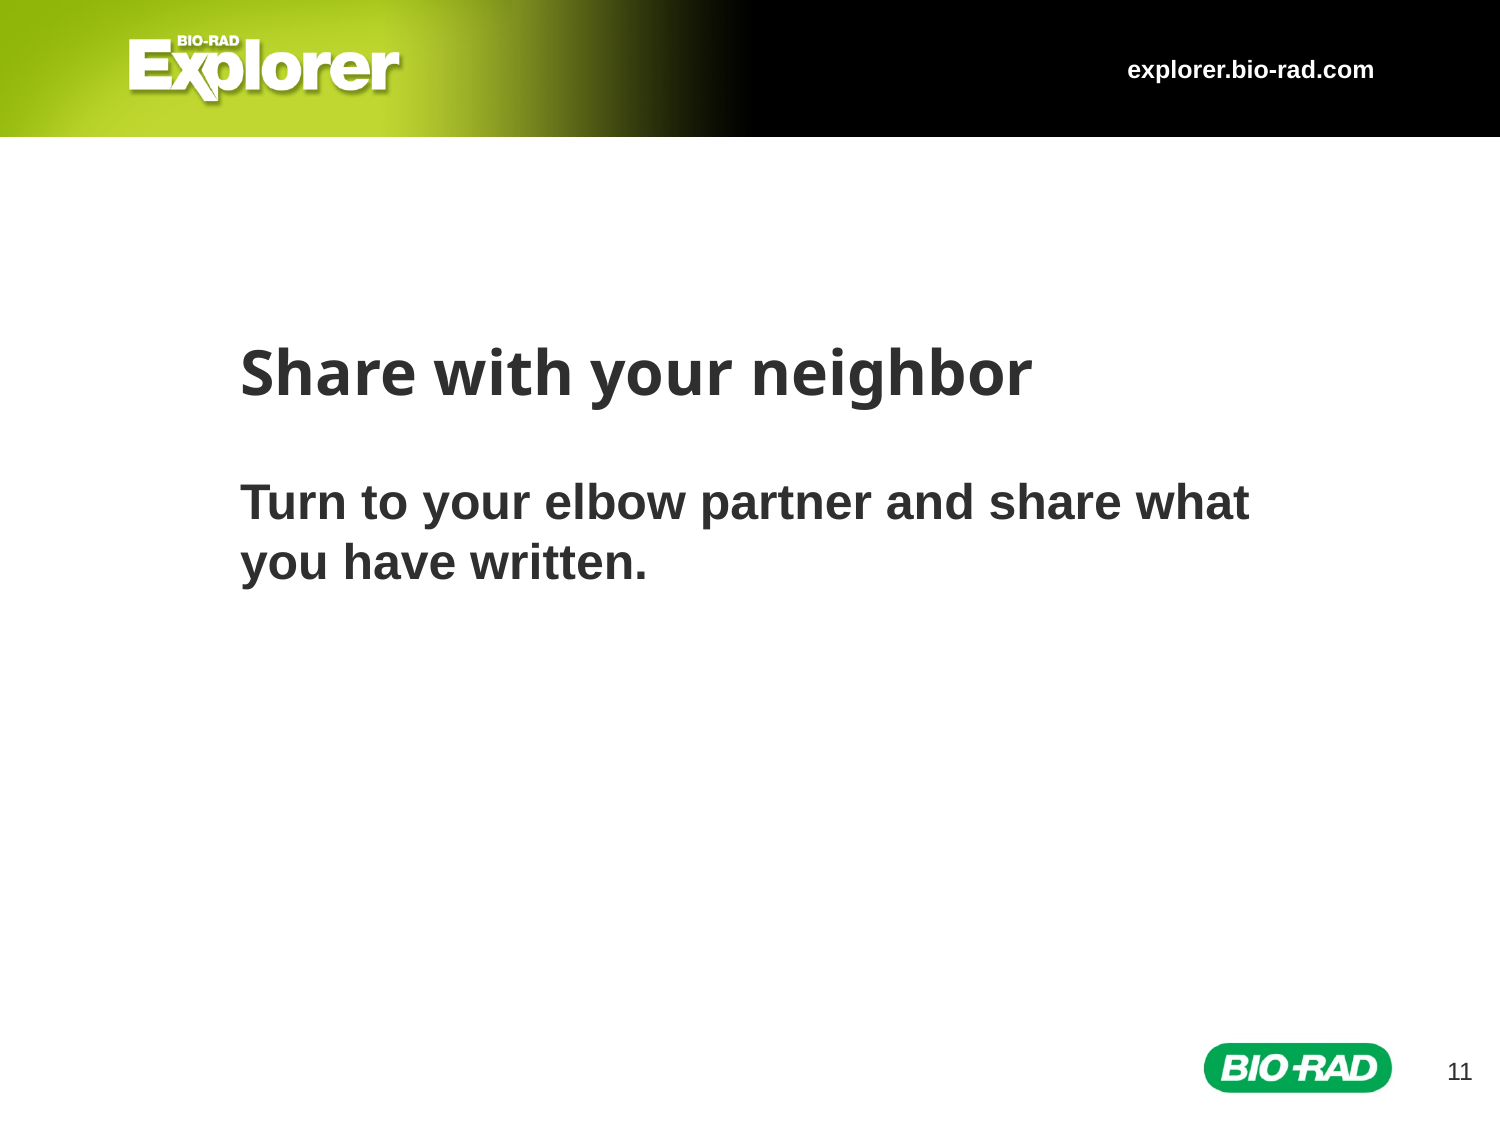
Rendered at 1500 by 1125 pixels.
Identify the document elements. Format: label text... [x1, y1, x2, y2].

list Share with your neighbor Turn to your elbow partner and share what you have written. [212, 324, 1288, 875]
picture [1166, 1011, 1430, 1125]
footer explorer.bio-rad.com [1035, 36, 1375, 100]
slide_number 11 [1176, 1047, 1488, 1125]
picture [0, 0, 1500, 137]
